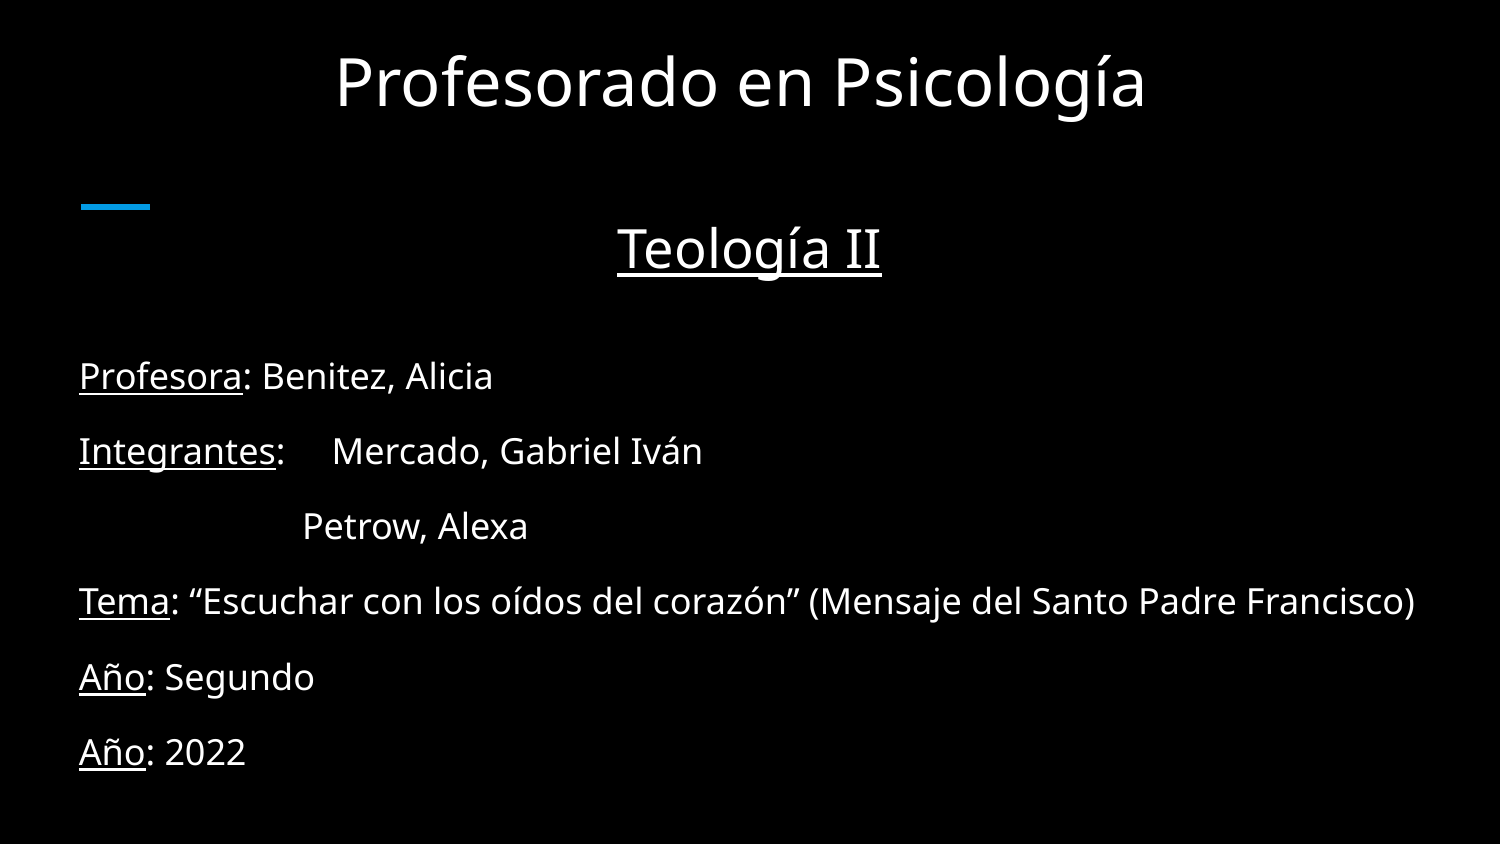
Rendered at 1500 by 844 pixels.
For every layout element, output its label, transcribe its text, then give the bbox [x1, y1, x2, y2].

title Profesorado en Psicología Teología II [63, 11, 1437, 300]
list Profesora: Benitez, Alicia Integrantes: Mercado, Gabriel Iván Petrow, Alexa Tema: “Escuchar con los oídos del corazón” (Mensaje del Santo Padre Francisco) Año: Segundo Año: 2022 [63, 328, 1437, 844]
